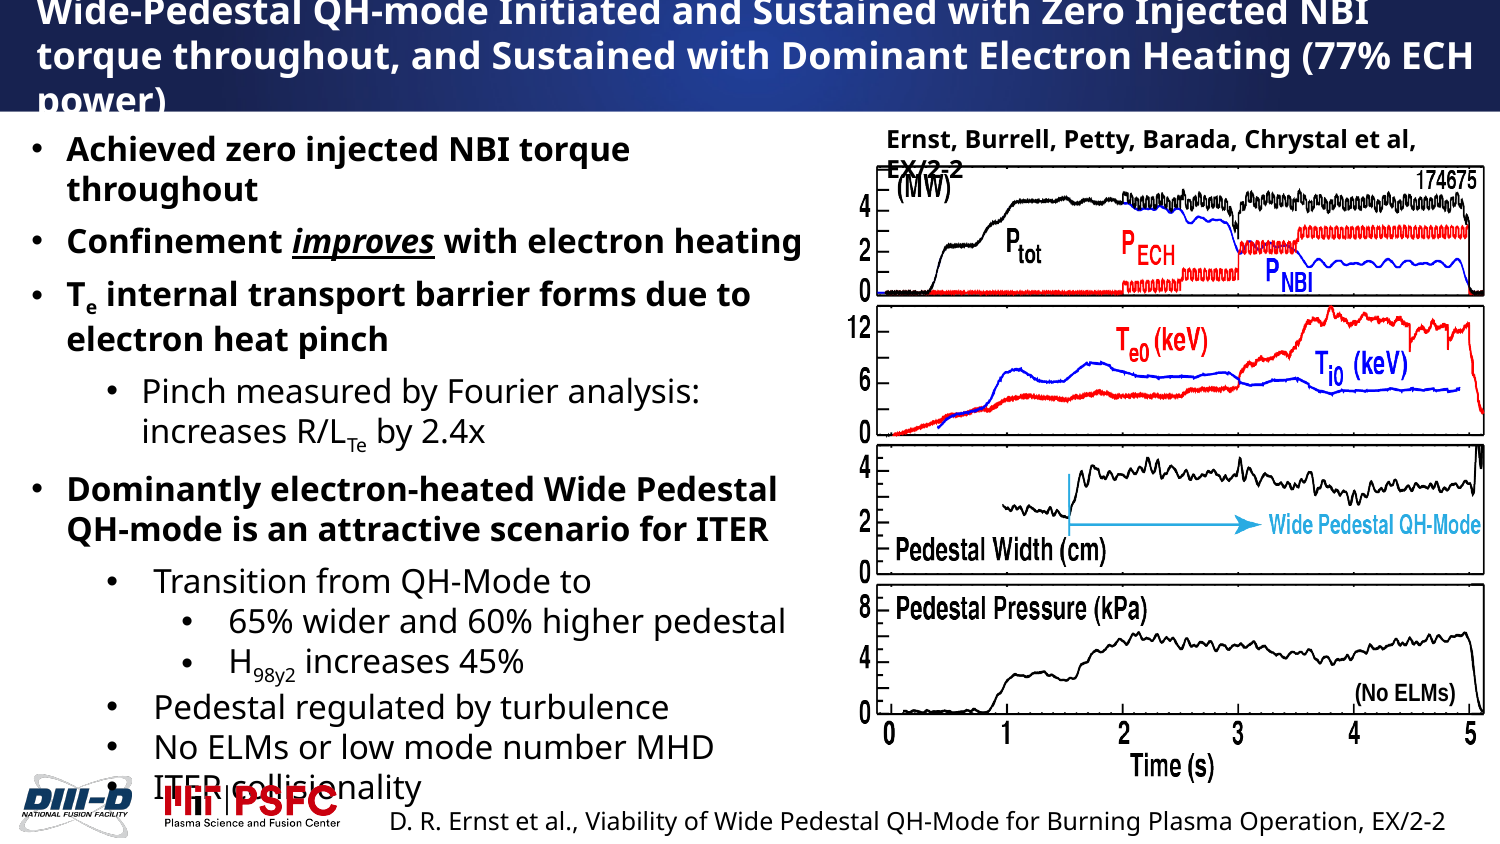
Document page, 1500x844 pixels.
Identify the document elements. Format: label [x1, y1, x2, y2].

text_box [0, 0, 1500, 844]
